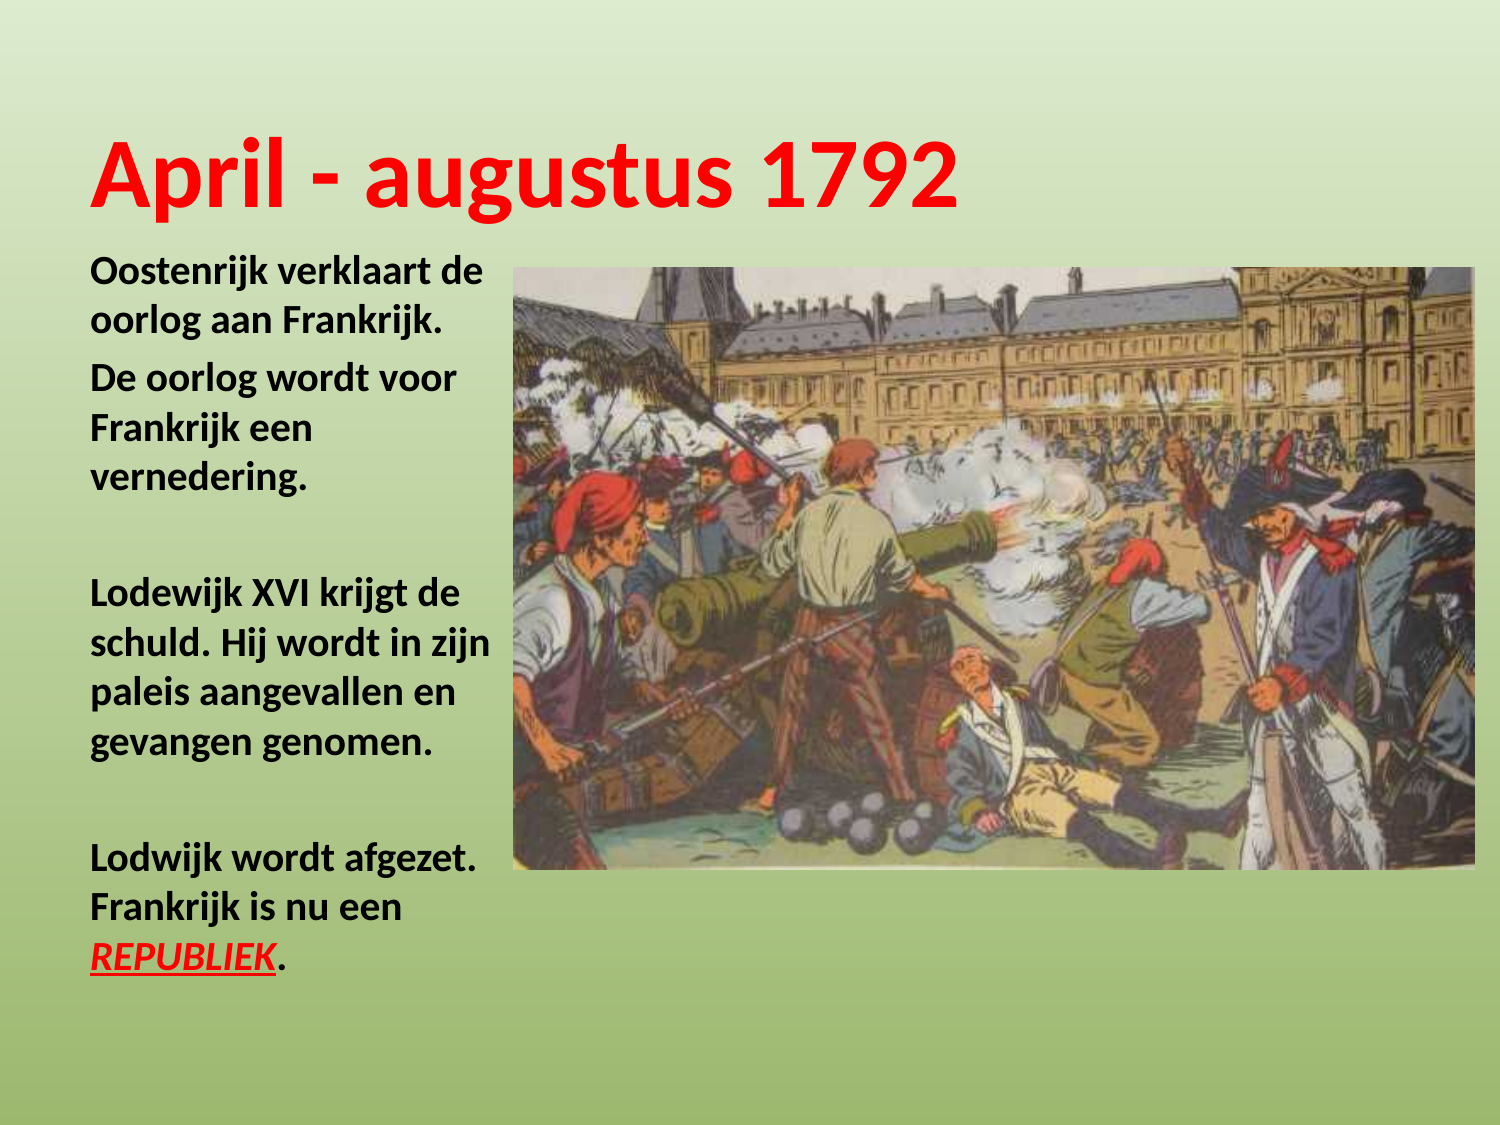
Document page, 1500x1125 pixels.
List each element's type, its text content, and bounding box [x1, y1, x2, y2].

list Oostenrijk verklaart de oorlog aan Frankrijk. De oorlog wordt voor Frankrijk een vernedering. Lodewijk XVI krijgt de schuld. Hij wordt in zijn paleis aangevallen en gevangen genomen. Lodwijk wordt afgezet. Frankrijk is nu een REPUBLIEK. [75, 235, 526, 1005]
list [513, 266, 1475, 870]
title April - augustus 1792 [75, 44, 1022, 236]
